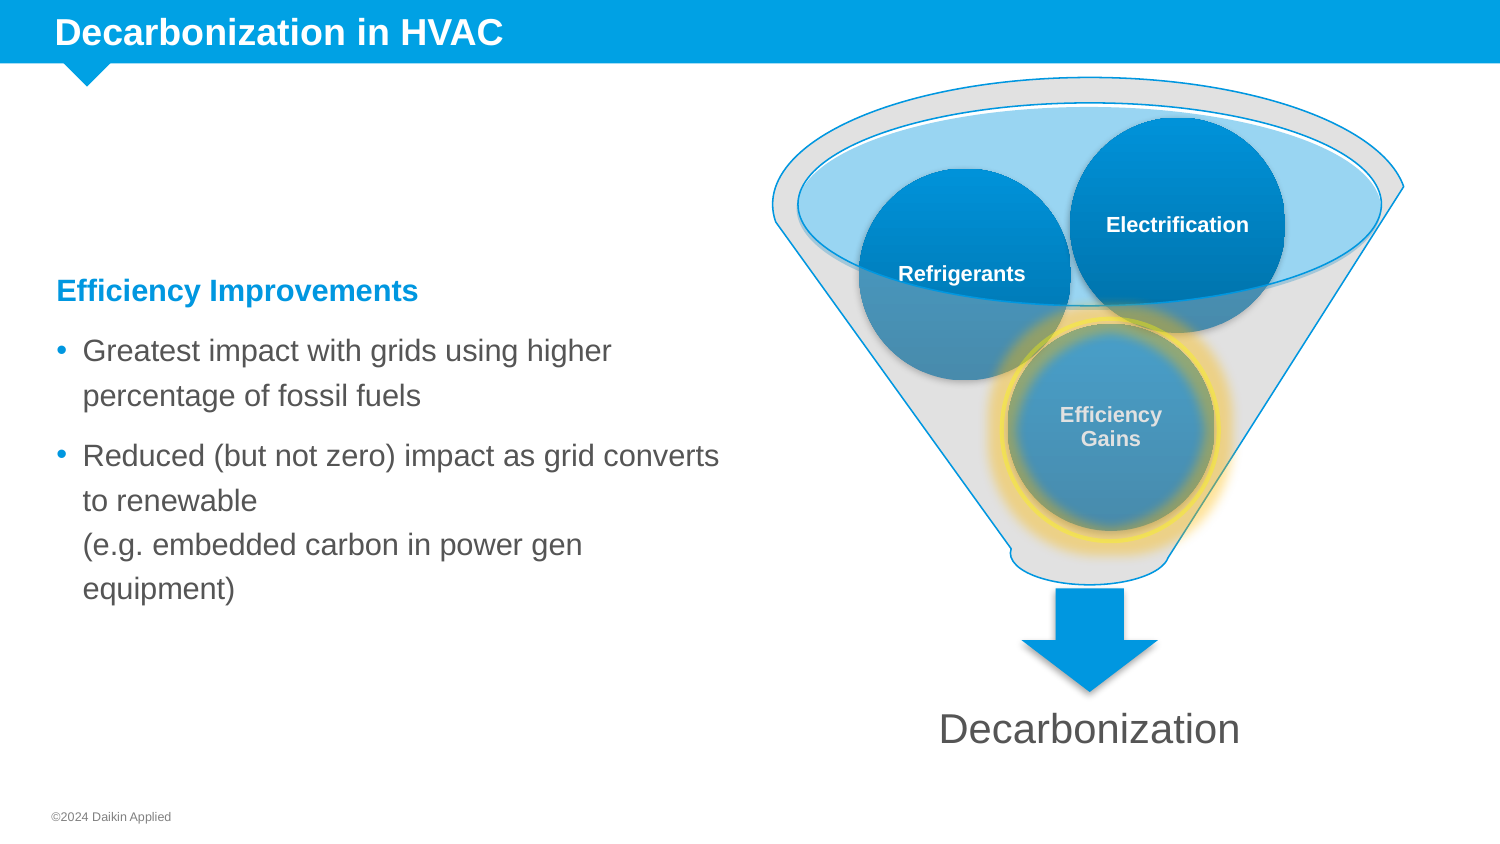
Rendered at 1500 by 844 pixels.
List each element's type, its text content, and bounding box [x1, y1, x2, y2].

footer ©2024 Daikin Applied [36, 794, 512, 840]
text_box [545, 77, 1500, 803]
title Decarbonization in HVAC [39, 5, 1464, 55]
list Efficiency Improvements Greatest impact with grids using higher percentage of fossil fuels Reduced (but not zero) impact as grid converts to renewable (e.g. embedded carbon in power gen equipment) [41, 263, 540, 617]
